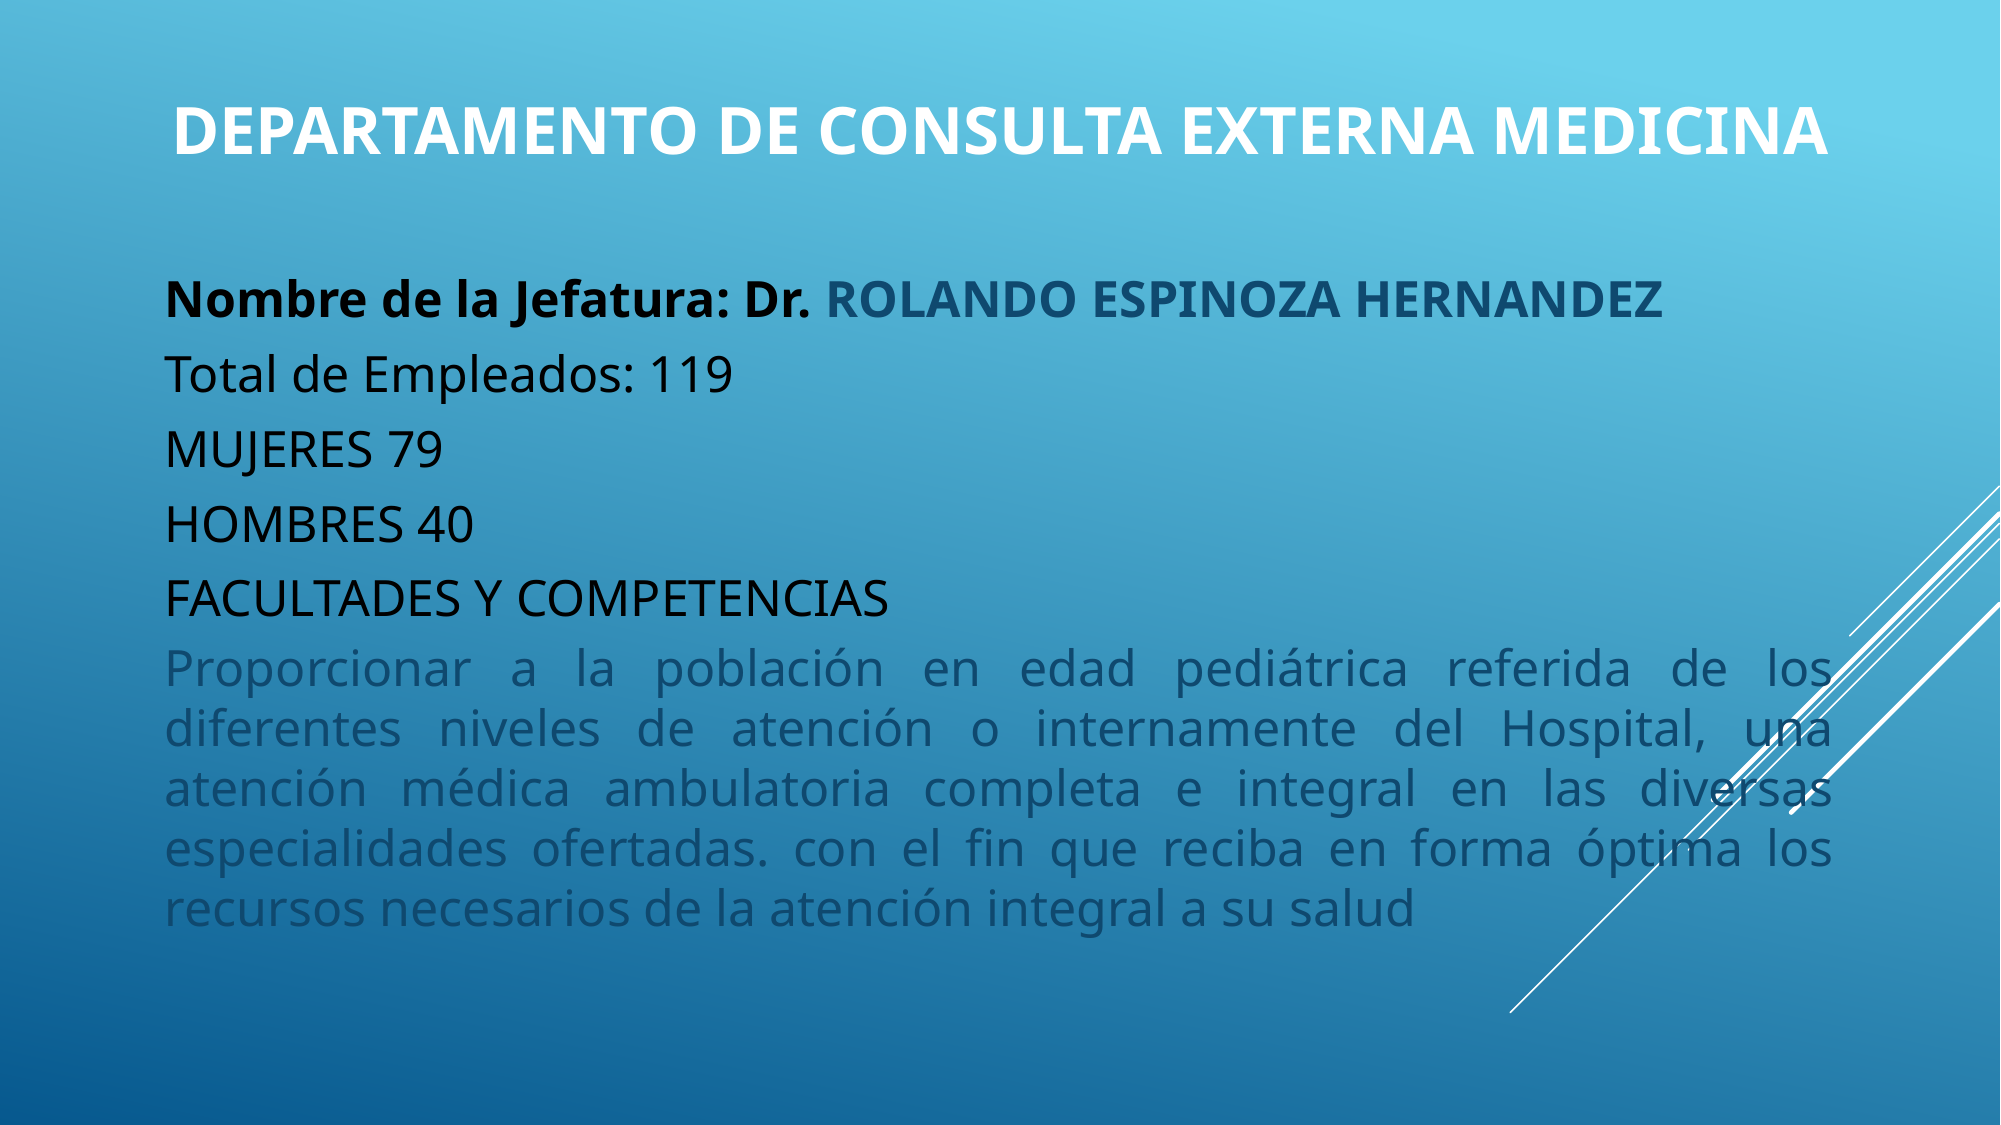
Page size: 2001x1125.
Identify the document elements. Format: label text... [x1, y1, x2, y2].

list Nombre de la Jefatura: Dr. ROLANDO ESPINOZA HERNANDEZ Total de Empleados: 119 MUJERES 79 HOMBRES 40 FACULTADES Y COMPETENCIAS Proporcionar a la población en edad pediátrica referida de los diferentes niveles de atención o internamente del Hospital, una atención médica ambulatoria completa e integral en las diversas especialidades ofertadas. con el fin que reciba en forma óptima los recursos necesarios de la atención integral a su salud [149, 244, 1851, 956]
title DEPARTAMENTO DE CONSULTA EXTERNA MEDICINA [156, 43, 1857, 213]
